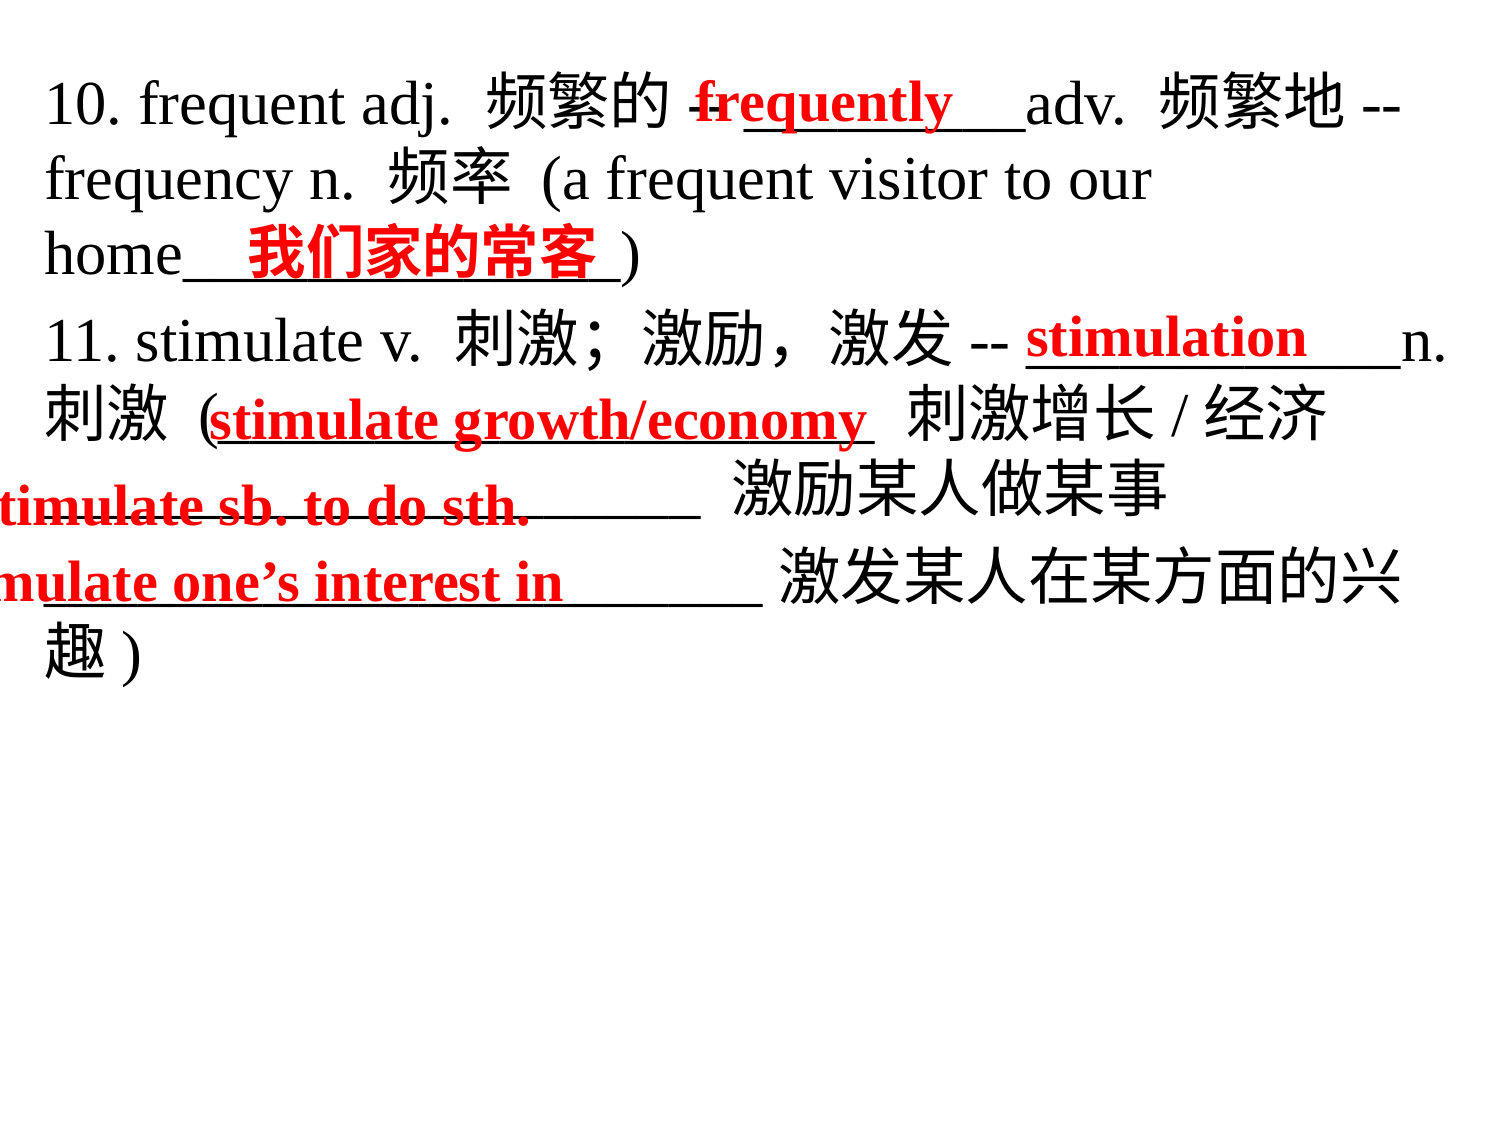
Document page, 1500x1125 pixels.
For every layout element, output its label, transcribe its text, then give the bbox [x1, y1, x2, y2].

list 10. frequent adj. 频繁的-- _________adv. 频繁地-- frequency n. 频率 (a frequent visitor to our home______________) 11. stimulate v. 刺激；激励，激发-- ____________n. 刺激 (_____________________ 刺激增长/经济 _____________________ 激励某人做某事 _______________________激发某人在某方面的兴趣) [29, 54, 1471, 797]
text_box stimulate sb. to do sth. [0, 459, 547, 535]
text_box frequently [680, 55, 984, 141]
text_box stimulate one’s interest in [0, 535, 580, 621]
text_box stimulate growth/economy [194, 373, 883, 459]
text_box 我们家的常客 [233, 208, 613, 293]
text_box stimulation [1011, 290, 1324, 376]
